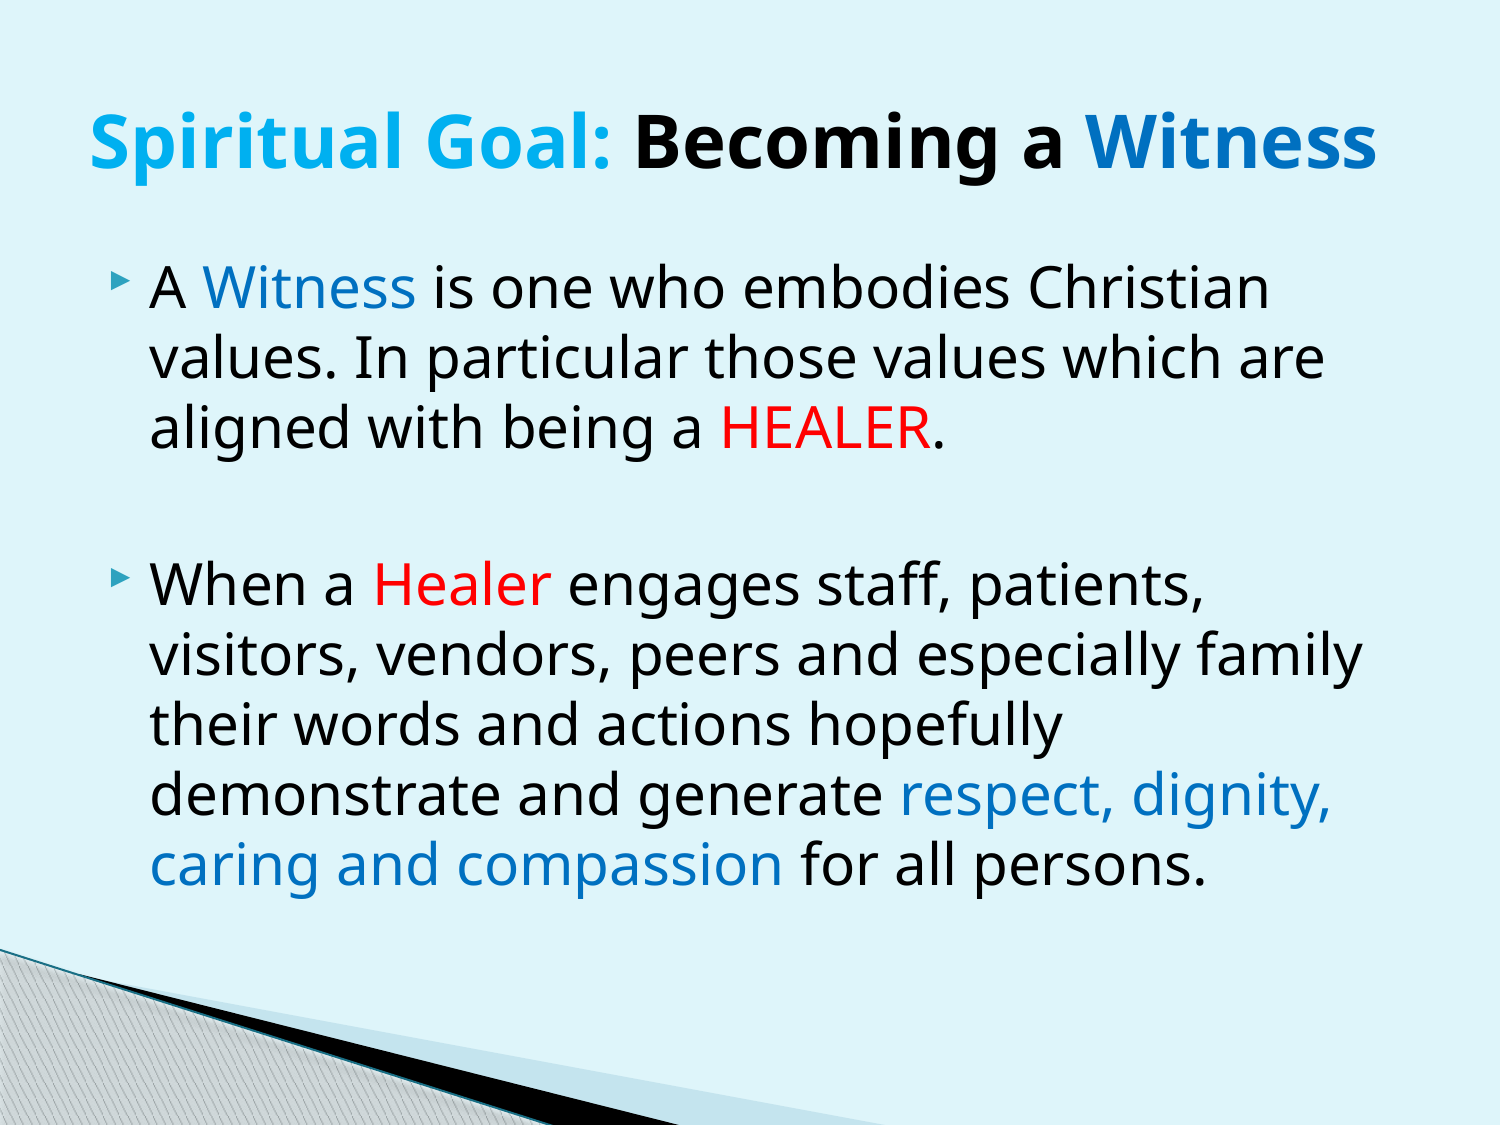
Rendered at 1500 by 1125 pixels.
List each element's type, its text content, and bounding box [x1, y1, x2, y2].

title Spiritual Goal: Becoming a Witness [75, 45, 1425, 233]
list A Witness is one who embodies Christian values. In particular those values which are aligned with being a HEALER. When a Healer engages staff, patients, visitors, vendors, peers and especially family their words and actions hopefully demonstrate and generate respect, dignity, caring and compassion for all persons. [75, 243, 1425, 986]
